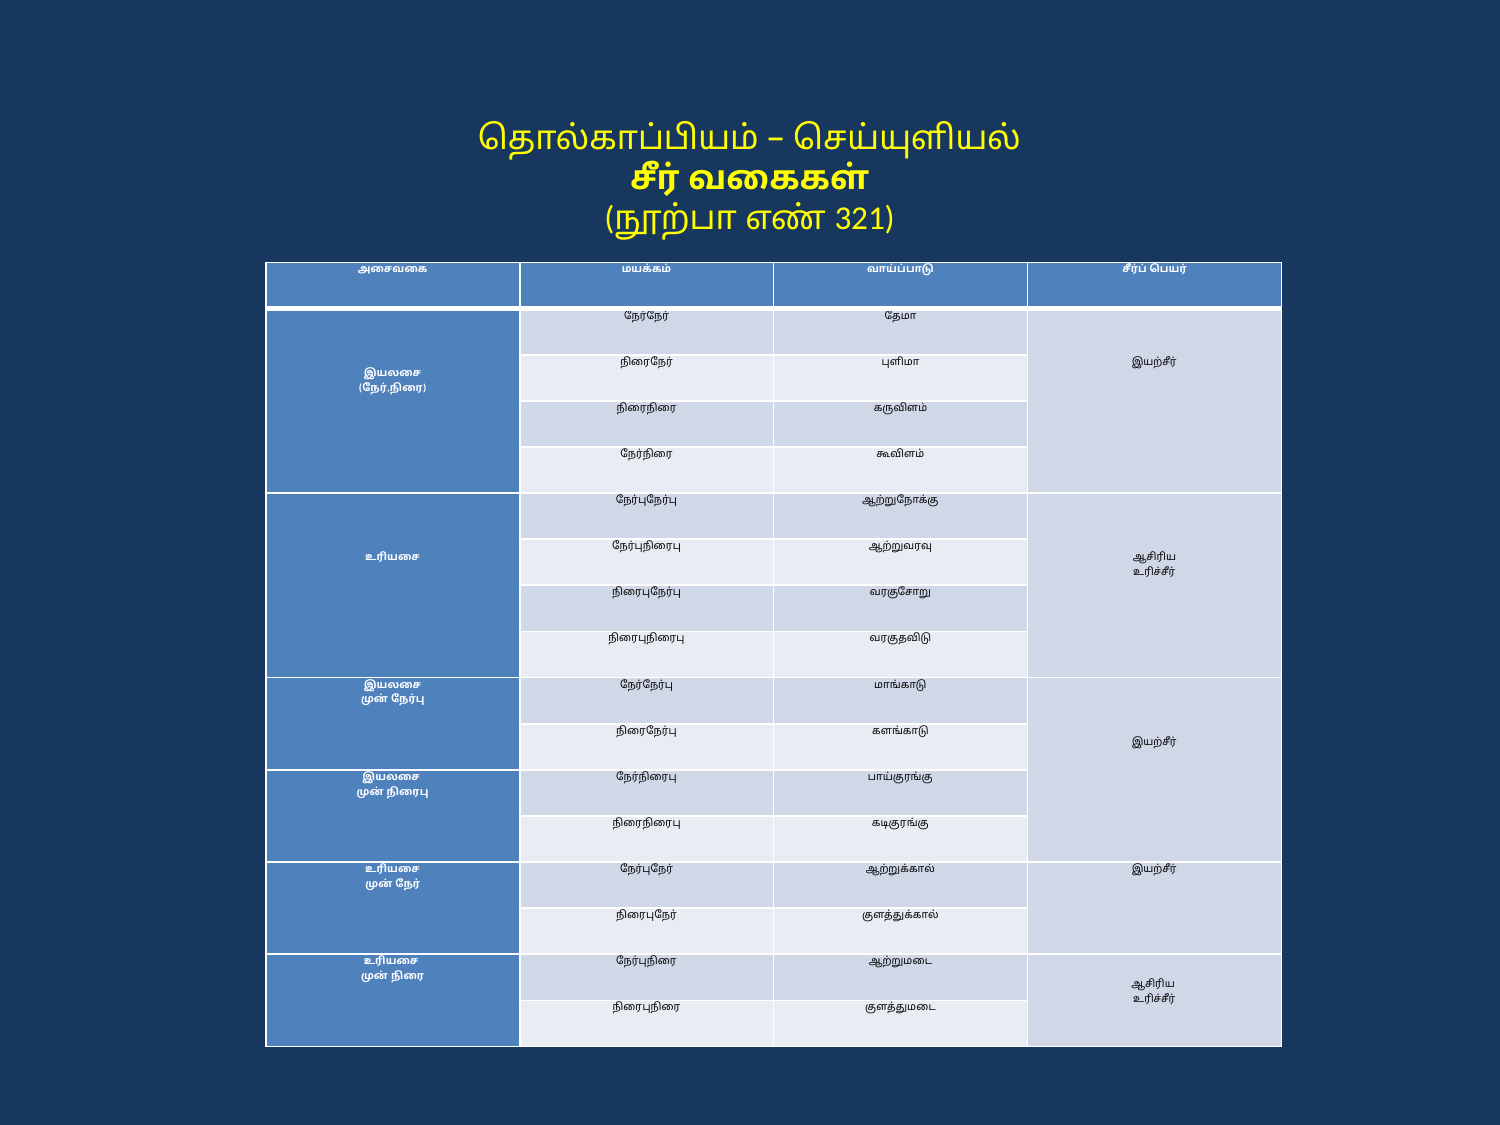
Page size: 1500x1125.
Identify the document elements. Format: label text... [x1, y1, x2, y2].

table_cell இயலசை முன் நிரைபு [267, 771, 519, 861]
table_cell உரியசை முன் நிரை [267, 955, 519, 1046]
table_cell ஆற்றுக்கால் [774, 863, 1027, 907]
table_cell நேர்நேர்பு [521, 678, 773, 723]
table_header மயக்கம் [521, 263, 773, 306]
table_cell ஆற்றுவரவு [774, 540, 1027, 584]
table_cell உரியசை [267, 494, 519, 677]
table_cell இயற்சீர் [1028, 863, 1281, 953]
table_cell நேர்நிரை [521, 448, 773, 492]
table_cell ஆற்றுநோக்கு [774, 494, 1027, 538]
table_cell கடிகுரங்கு [774, 817, 1027, 861]
table_cell நிரைநேர் [521, 356, 773, 400]
table_cell நேர்புநிரைபு [521, 540, 773, 584]
table_header வாய்ப்பாடு [774, 263, 1027, 306]
table_cell நிரைநிரை [521, 402, 773, 446]
table_cell மாங்காடு [774, 678, 1027, 723]
table_cell ஆசிரிய உரிச்சீர் [1028, 955, 1281, 1046]
table_cell நேர்நேர் [521, 311, 773, 354]
table_header சீர்ப் பெயர் [1028, 263, 1281, 306]
table_cell நிரைபுநேர்பு [521, 586, 773, 631]
table_cell நேர்புநேர்பு [521, 494, 773, 538]
table_cell குளத்துமடை [774, 1001, 1027, 1046]
table_cell இயற்சீர் [1028, 678, 1281, 861]
table_cell நேர்புநிரை [521, 955, 773, 1000]
table_cell நிரைபுநிரை [521, 1001, 773, 1046]
table_cell தேமா [774, 311, 1027, 354]
table_cell நிரைநேர்பு [521, 725, 773, 769]
table_cell நிரைநிரைபு [521, 817, 773, 861]
table_cell பாய்குரங்கு [774, 771, 1027, 815]
table_header அசைவகை [267, 263, 519, 306]
table_cell உரியசை முன் நேர் [267, 863, 519, 953]
table_cell நேர்புநேர் [521, 863, 773, 907]
table_cell நேர்நிரைபு [521, 771, 773, 815]
title தொல்காப்பியம் – செய்யுளியல் சீர் வகைகள் (நூற்பா எண் 321) [112, 90, 1388, 303]
table_cell நிரைபுநிரைபு [521, 632, 773, 677]
table_cell கூவிளம் [774, 448, 1027, 492]
table_cell ஆற்றுமடை [774, 955, 1027, 1000]
table_cell வரகுசோறு [774, 586, 1027, 631]
table_cell கருவிளம் [774, 402, 1027, 446]
table_cell நிரைபுநேர் [521, 909, 773, 953]
table_cell குளத்துக்கால் [774, 909, 1027, 953]
table_cell இயலசை (நேர்,நிரை) [267, 311, 519, 492]
table_cell ஆசிரிய உரிச்சீர் [1028, 494, 1281, 677]
table_cell களங்காடு [774, 725, 1027, 769]
table_cell இயற்சீர் [1028, 311, 1281, 492]
table_cell இயலசை முன் நேர்பு [267, 678, 519, 769]
table_cell வரகுதவிடு [774, 632, 1027, 677]
table_cell புளிமா [774, 356, 1027, 400]
